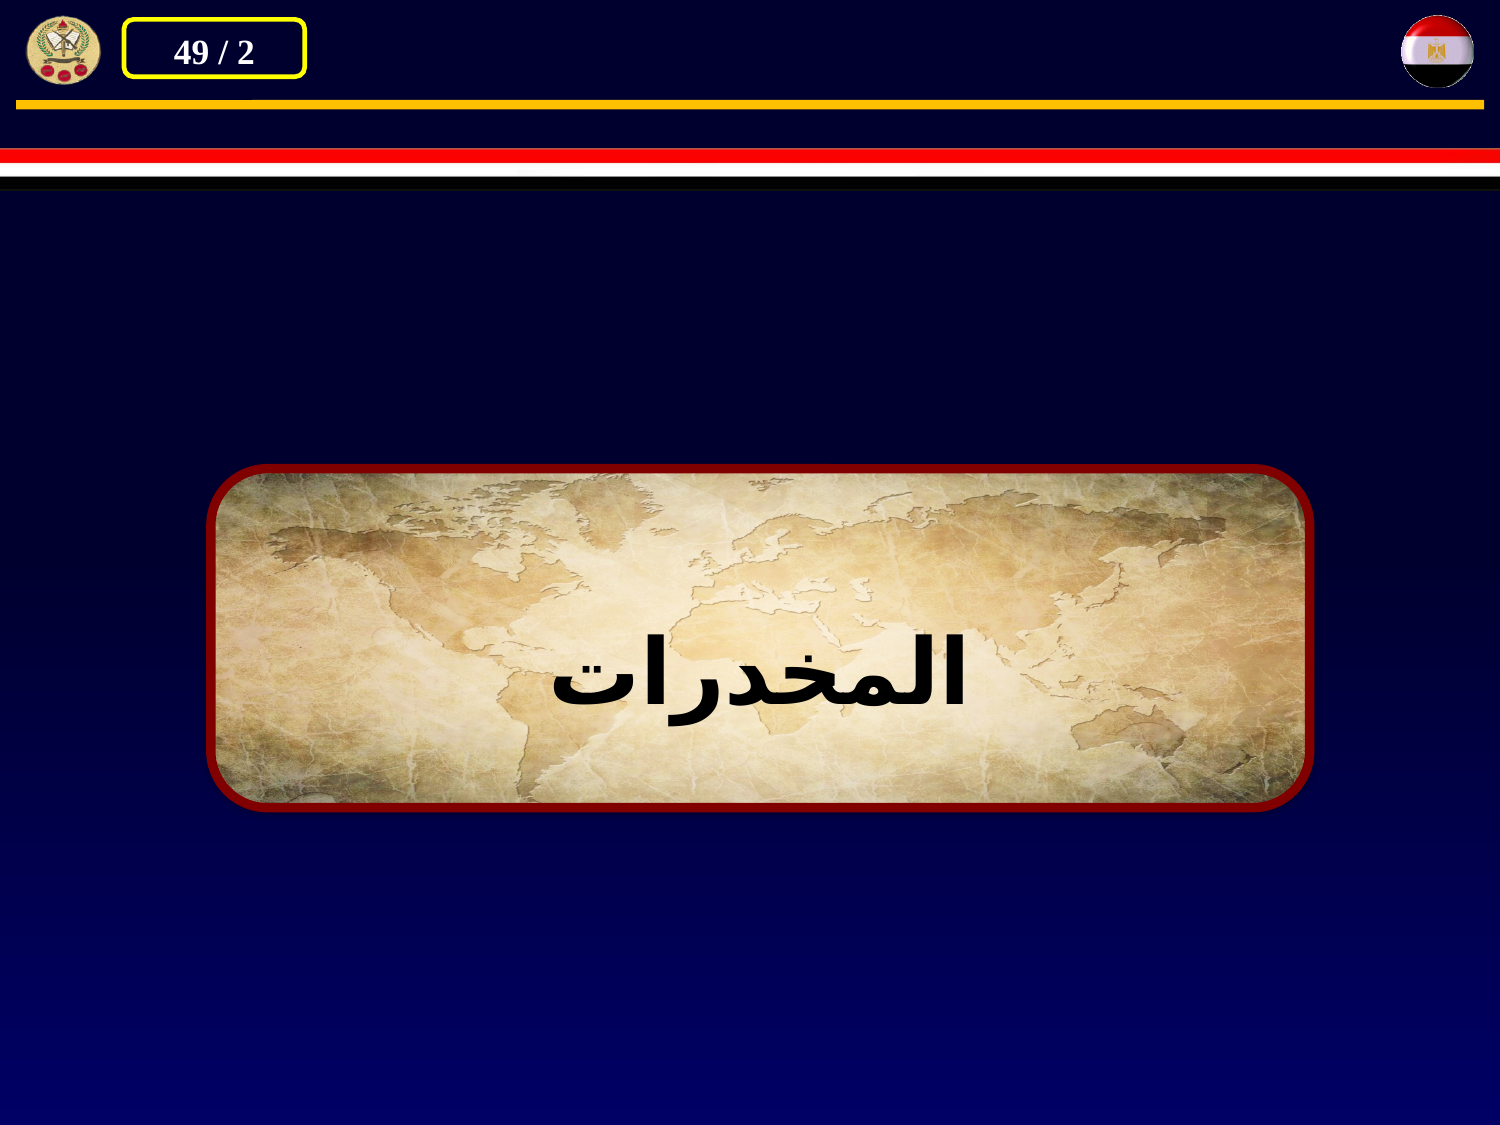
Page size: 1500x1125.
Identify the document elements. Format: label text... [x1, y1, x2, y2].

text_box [0, 148, 1500, 191]
picture [25, 15, 102, 85]
text_box المخدرات [210, 467, 1311, 809]
picture [1401, 15, 1474, 88]
